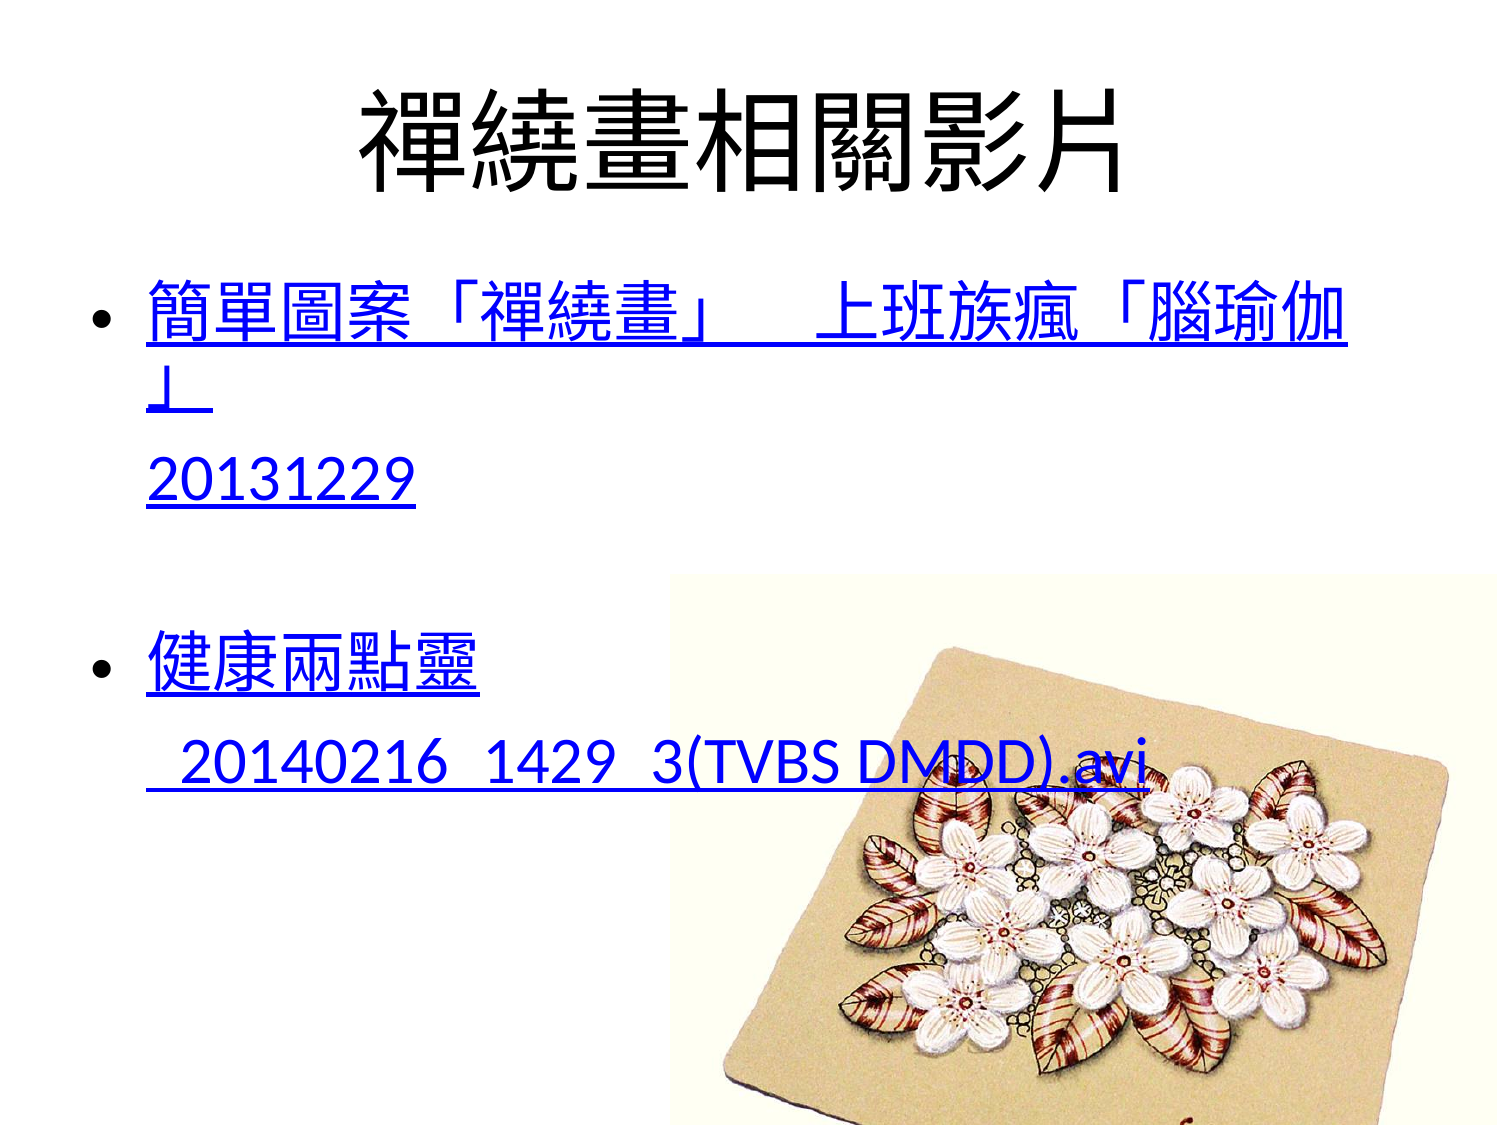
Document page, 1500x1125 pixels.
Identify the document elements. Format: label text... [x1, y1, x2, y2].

list 簡單圖案「禪繞畫」 上班族瘋「腦瑜伽」20131229 健康兩點靈_20140216_1429_3(TVBS DMDD).avi [75, 262, 1425, 1005]
picture [670, 573, 1497, 1125]
title 禪繞畫相關影片 [75, 45, 1425, 233]
